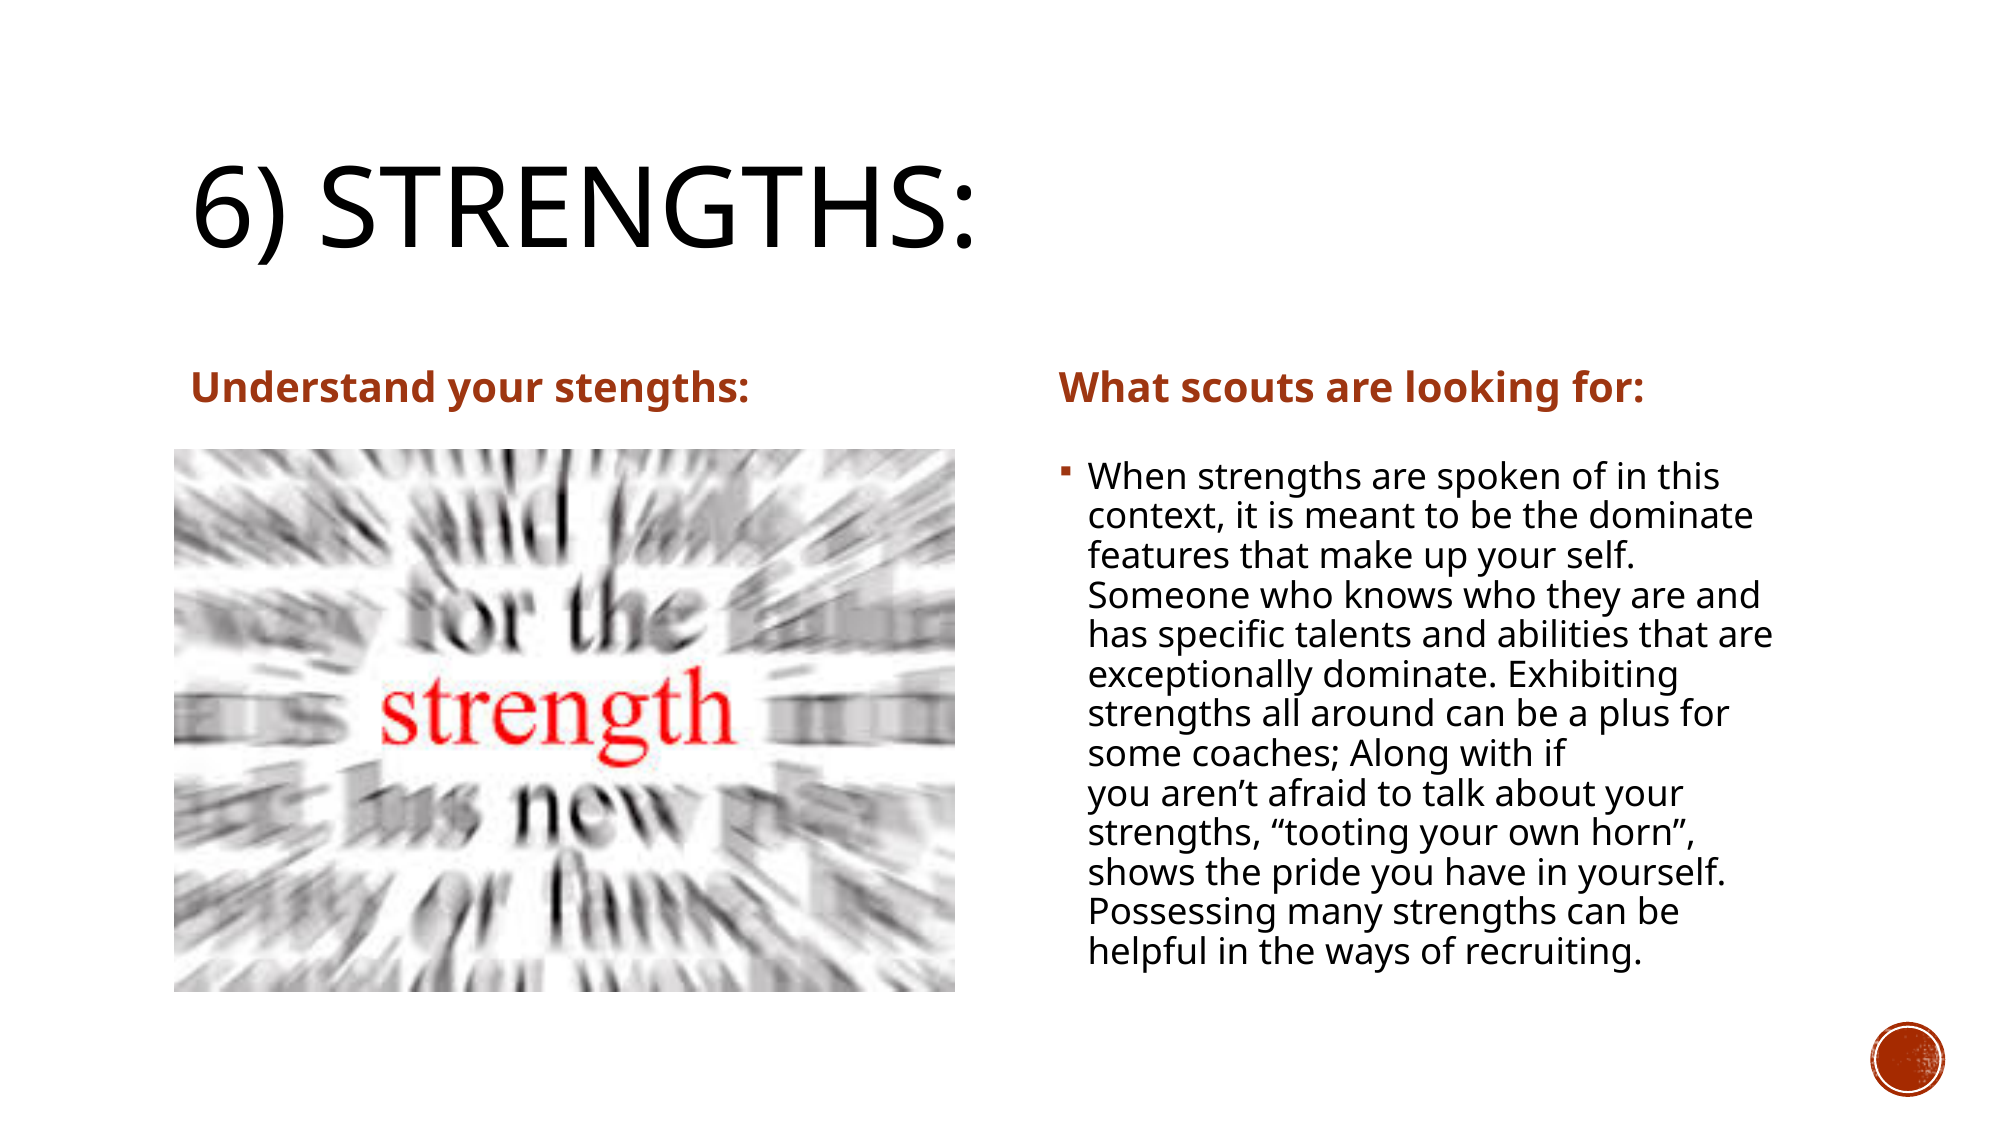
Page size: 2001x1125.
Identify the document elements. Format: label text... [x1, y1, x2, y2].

title 6) STRENGTHS: [175, 79, 1826, 344]
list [178, 452, 954, 990]
list When strengths are spoken of in this context, it is meant to be the dominate features that make up your self. Someone who knows who they are and has specific talents and abilities that are exceptionally dominate. Exhibiting strengths all around can be a plus for some coaches; Along with if you aren’t afraid to talk about your strengths, “tooting your own horn”, shows the pride you have in yourself. Possessing many strengths can be helpful in the ways of recruiting. [1043, 450, 1824, 990]
list Understand your stengths: [174, 336, 955, 441]
list What scouts are looking for: [1043, 336, 1824, 441]
